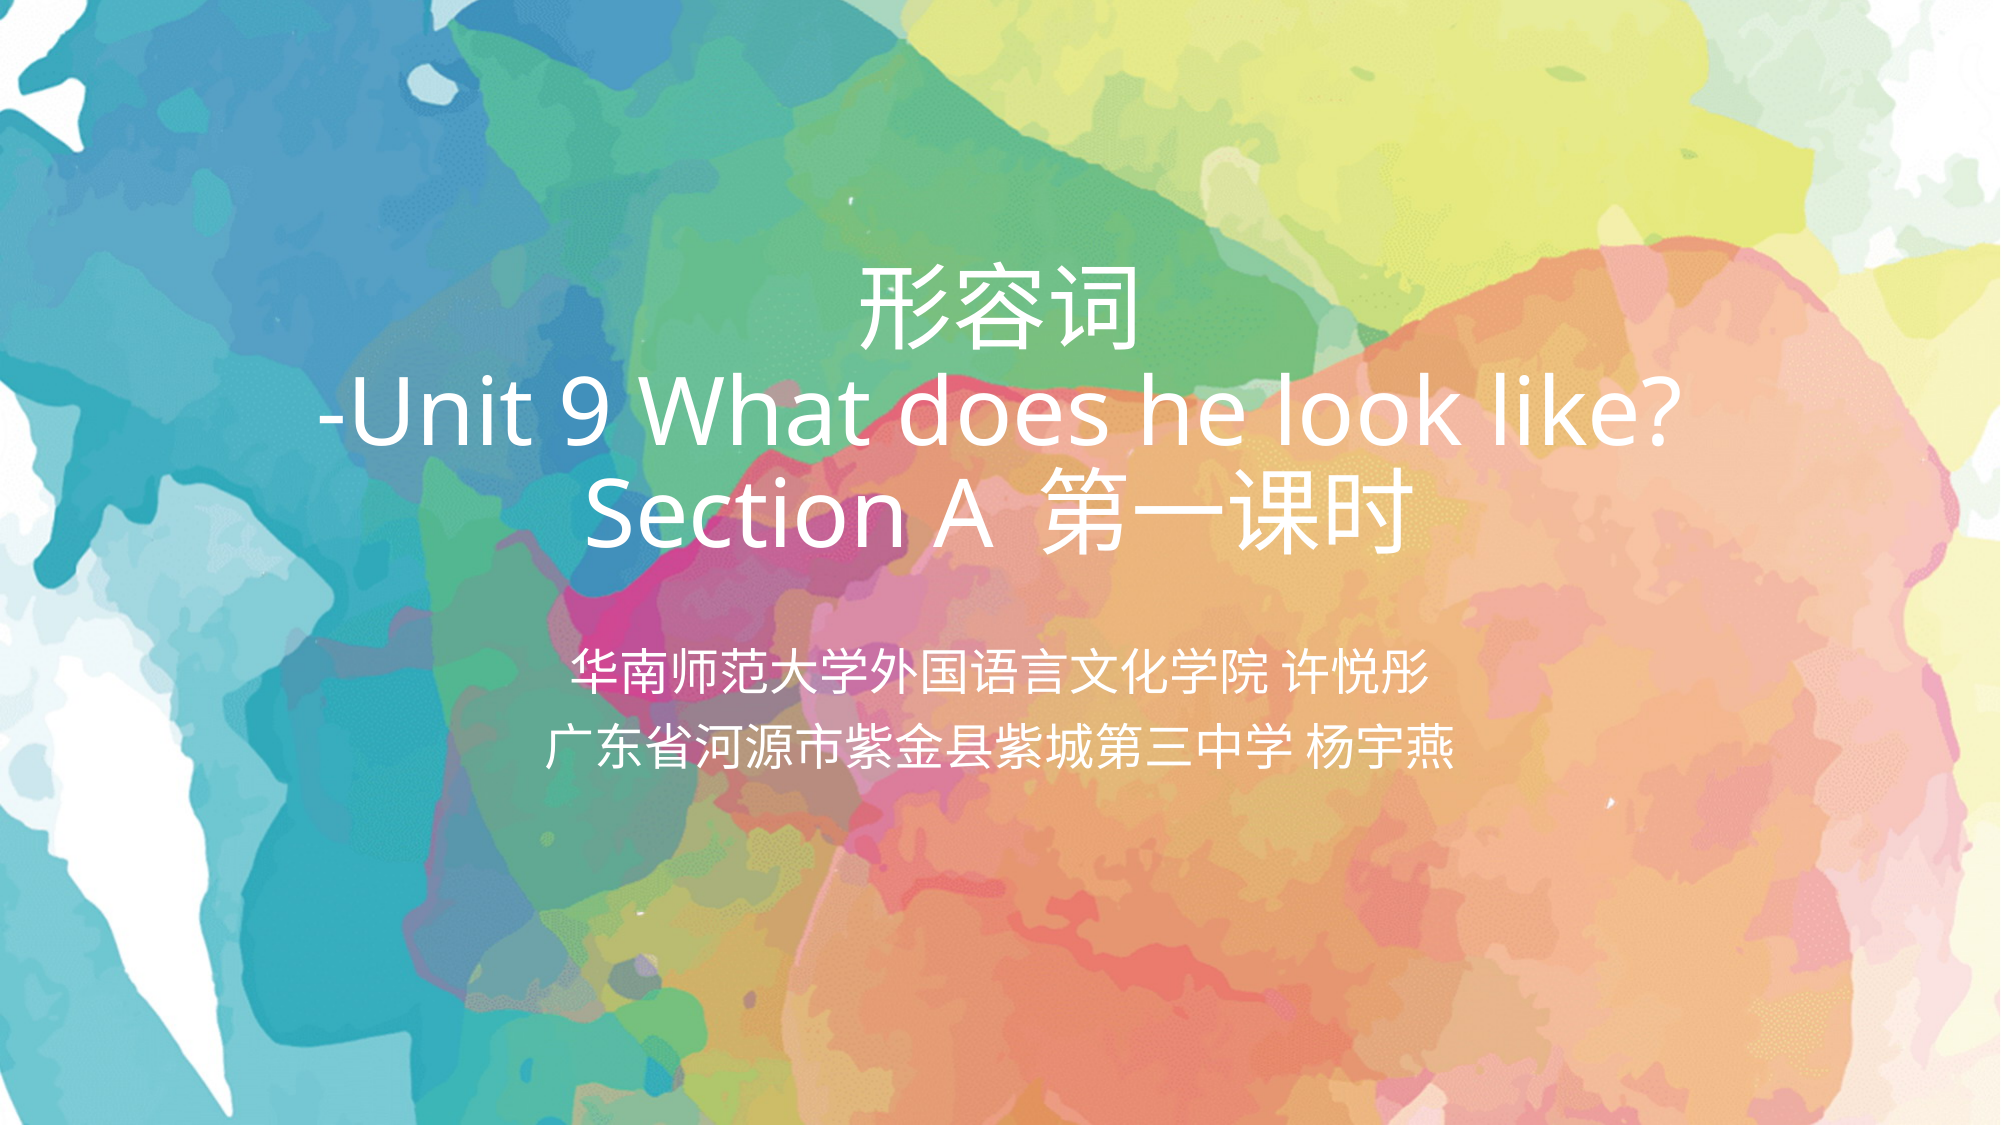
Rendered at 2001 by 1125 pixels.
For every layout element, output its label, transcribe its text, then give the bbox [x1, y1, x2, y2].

subtitle 华南师范大学外国语言文化学院 许悦彤 广东省河源市紫金县紫城第三中学 杨宇燕 [249, 639, 1750, 863]
picture [0, 0, 2001, 1125]
title 形容词 -Unit 9 What does he look like? Section A 第一课时 [249, 184, 1750, 576]
